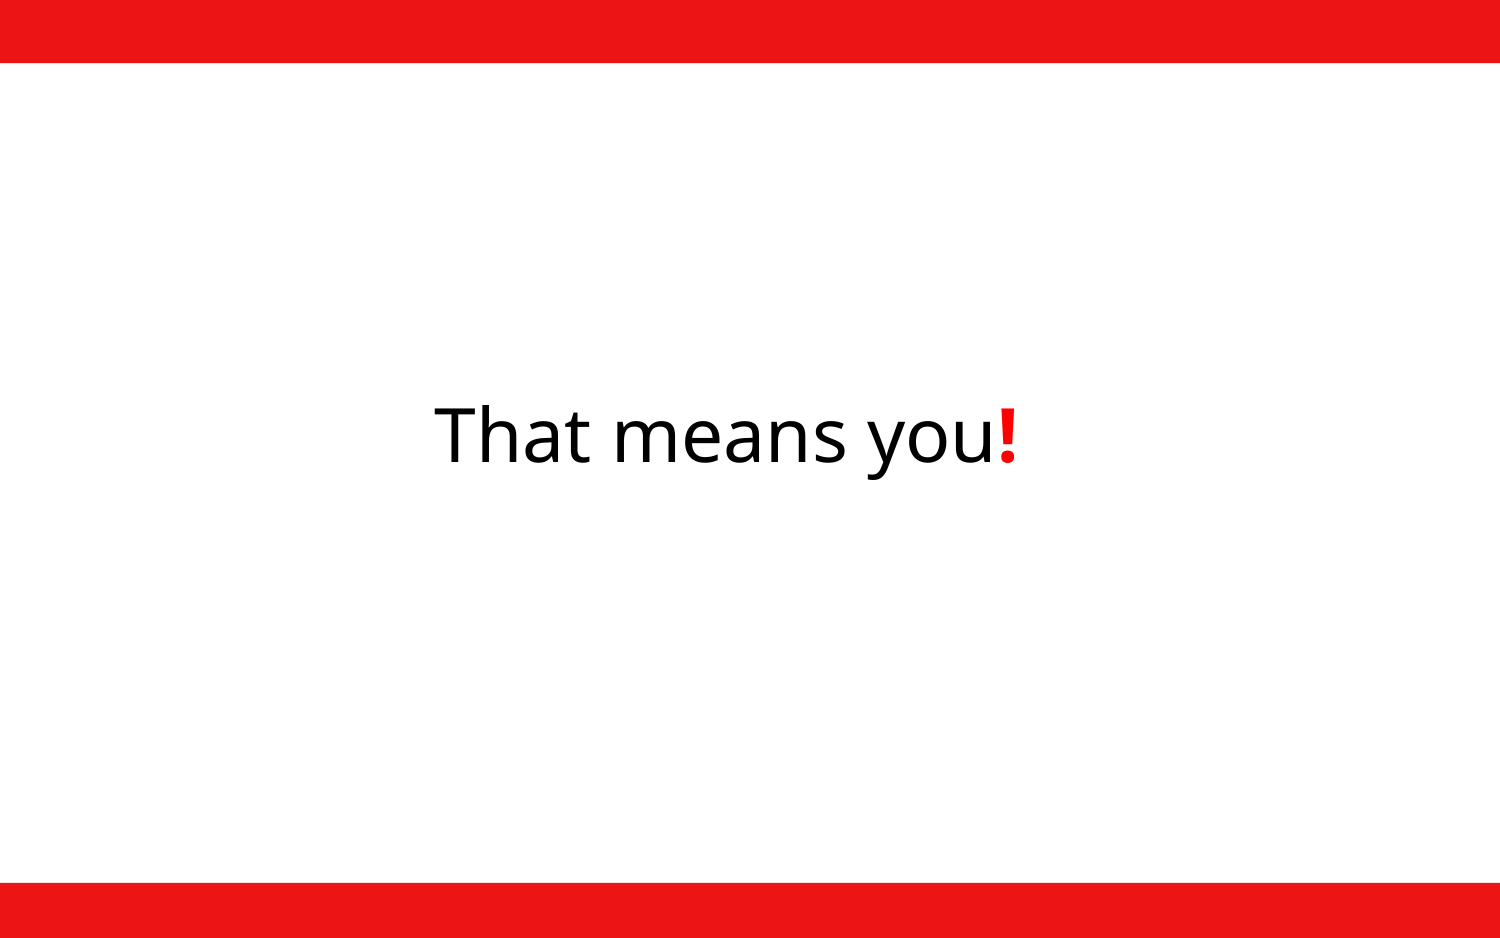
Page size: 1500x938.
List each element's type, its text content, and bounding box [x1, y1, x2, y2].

text_box [0, 882, 1500, 938]
text_box That means you! [419, 334, 1214, 505]
text_box [0, 0, 1500, 64]
